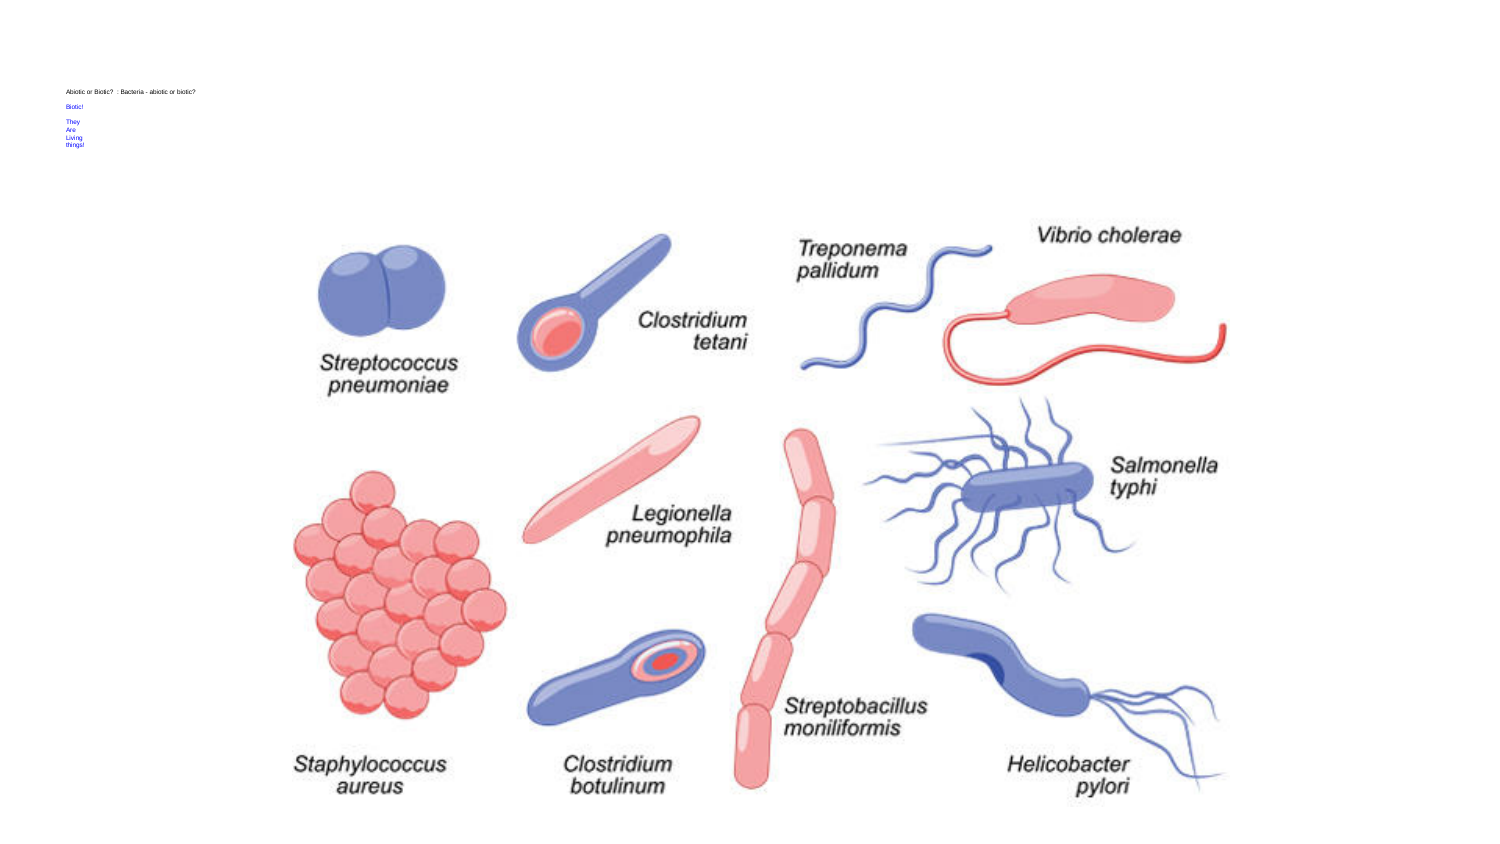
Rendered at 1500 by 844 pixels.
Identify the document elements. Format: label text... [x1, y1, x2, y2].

title Abiotic or Biotic? : Bacteria - abiotic or biotic? Biotic! They Are Living things! [51, 72, 1449, 167]
picture [292, 181, 1231, 807]
